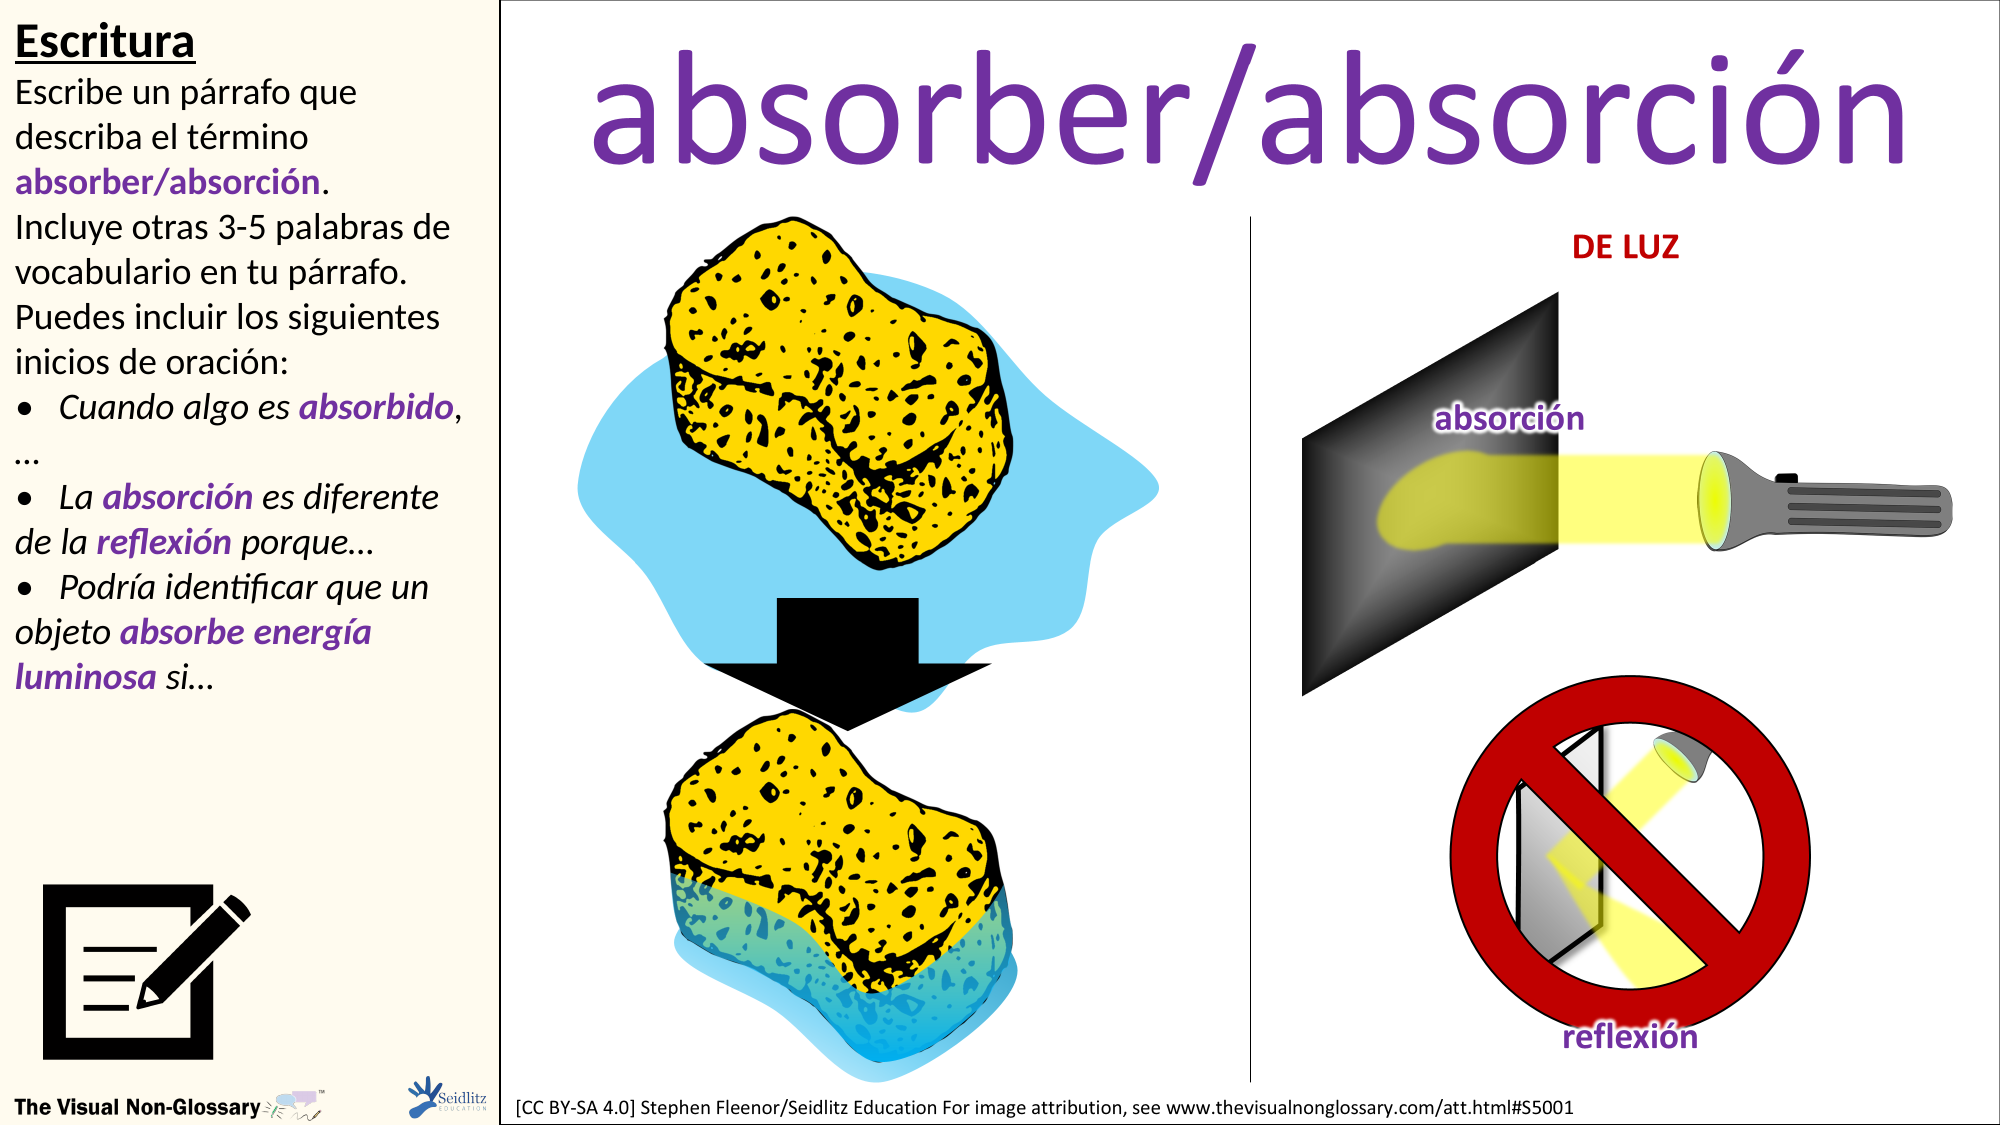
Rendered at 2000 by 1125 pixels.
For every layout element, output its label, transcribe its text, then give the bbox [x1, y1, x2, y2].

picture [43, 868, 251, 1076]
picture [0, 1084, 328, 1125]
text_box Escritura [0, 0, 497, 59]
text_box Escribe un párrafo que describa el término absorber/absorción. Incluye otras 3-5 palabras de vocabulario en tu párrafo. Puedes incluir los siguientes inicios de oración:​ ​• Cuando algo es absorbido, …​ • La absorción es diferente de la reflexión porque…​ • Podría identificar que un objeto absorbe energía luminosa si…​ [0, 59, 494, 705]
picture [403, 1073, 495, 1125]
picture [499, 0, 2000, 1125]
